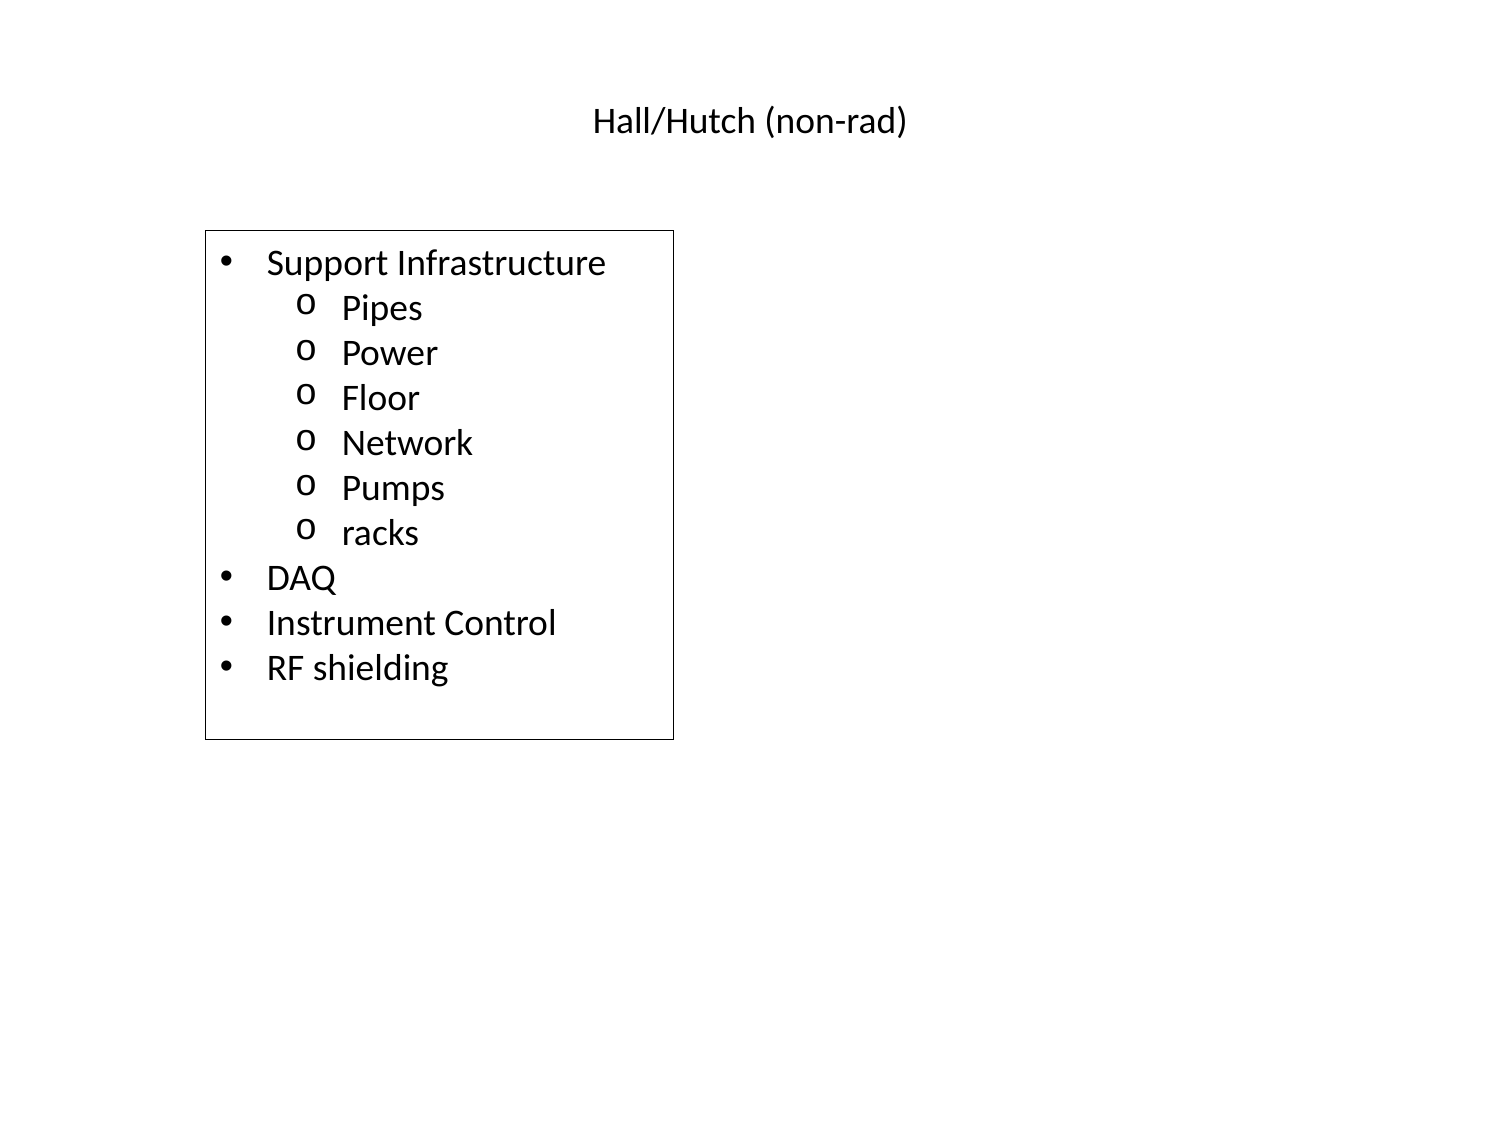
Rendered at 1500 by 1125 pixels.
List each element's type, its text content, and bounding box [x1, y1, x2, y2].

text_box Hall/Hutch (non-rad) [578, 88, 923, 149]
text_box Support Infrastructure Pipes Power Floor Network Pumps racks DAQ Instrument Control RF shielding [205, 230, 674, 740]
